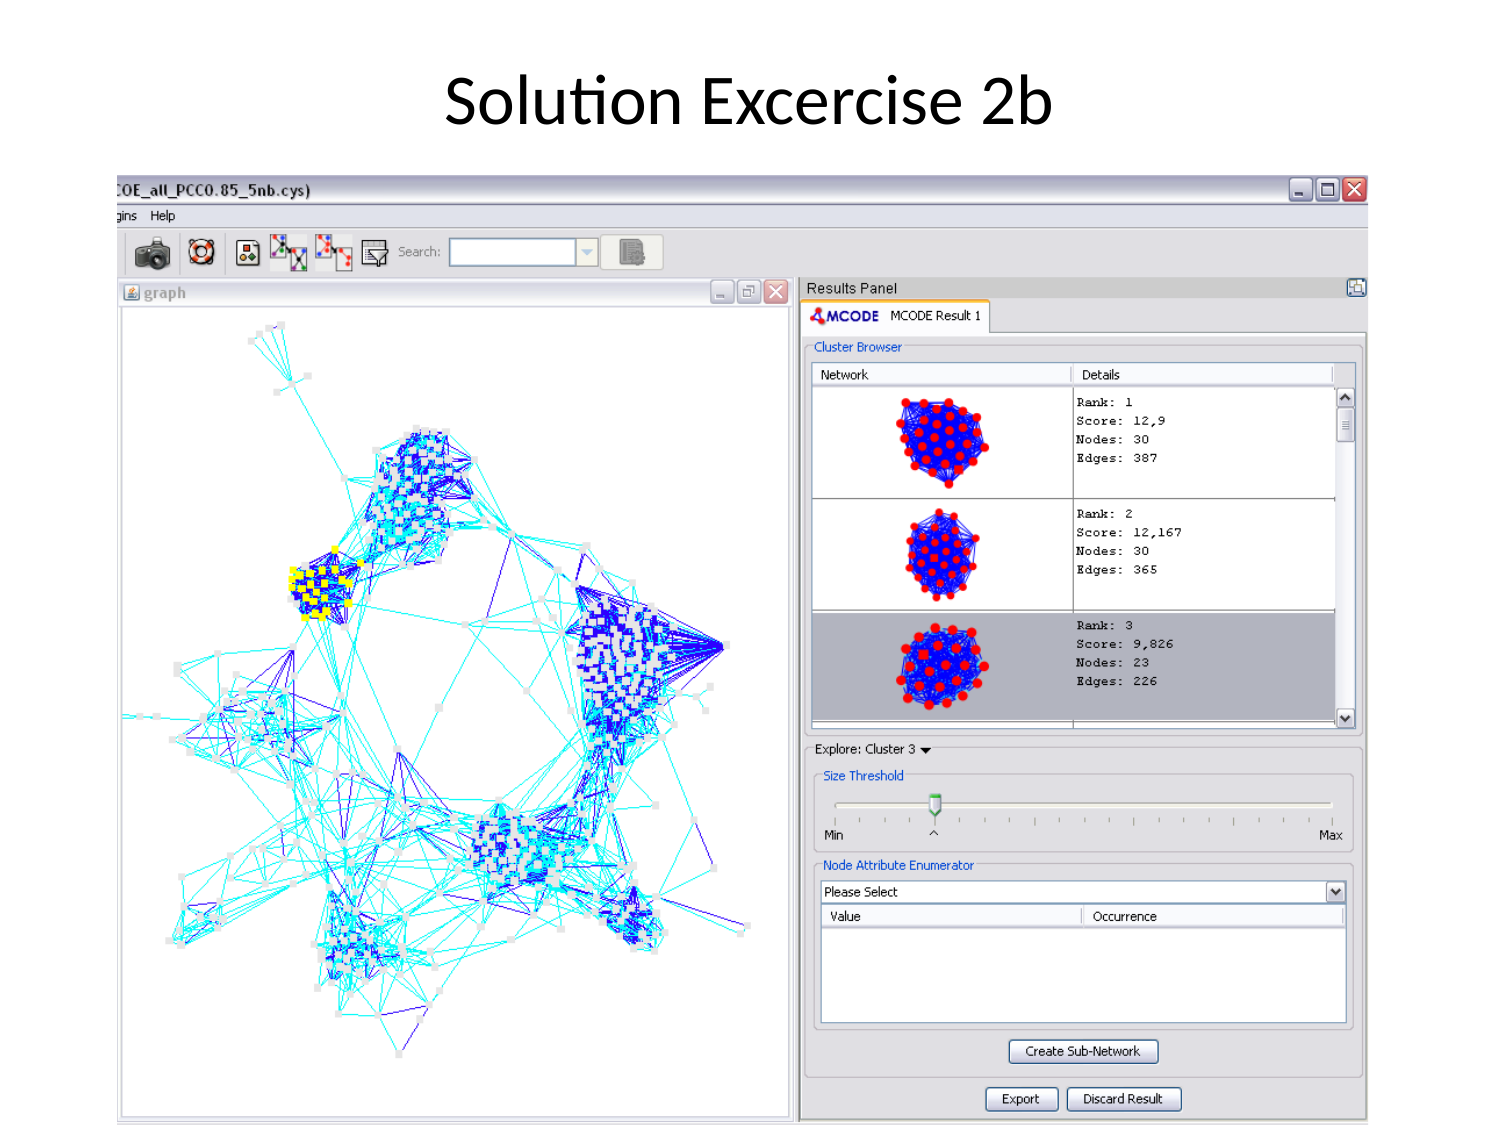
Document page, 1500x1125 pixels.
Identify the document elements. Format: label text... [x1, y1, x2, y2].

picture [116, 175, 1369, 1125]
title Solution Excercise 2b [75, 45, 1425, 233]
